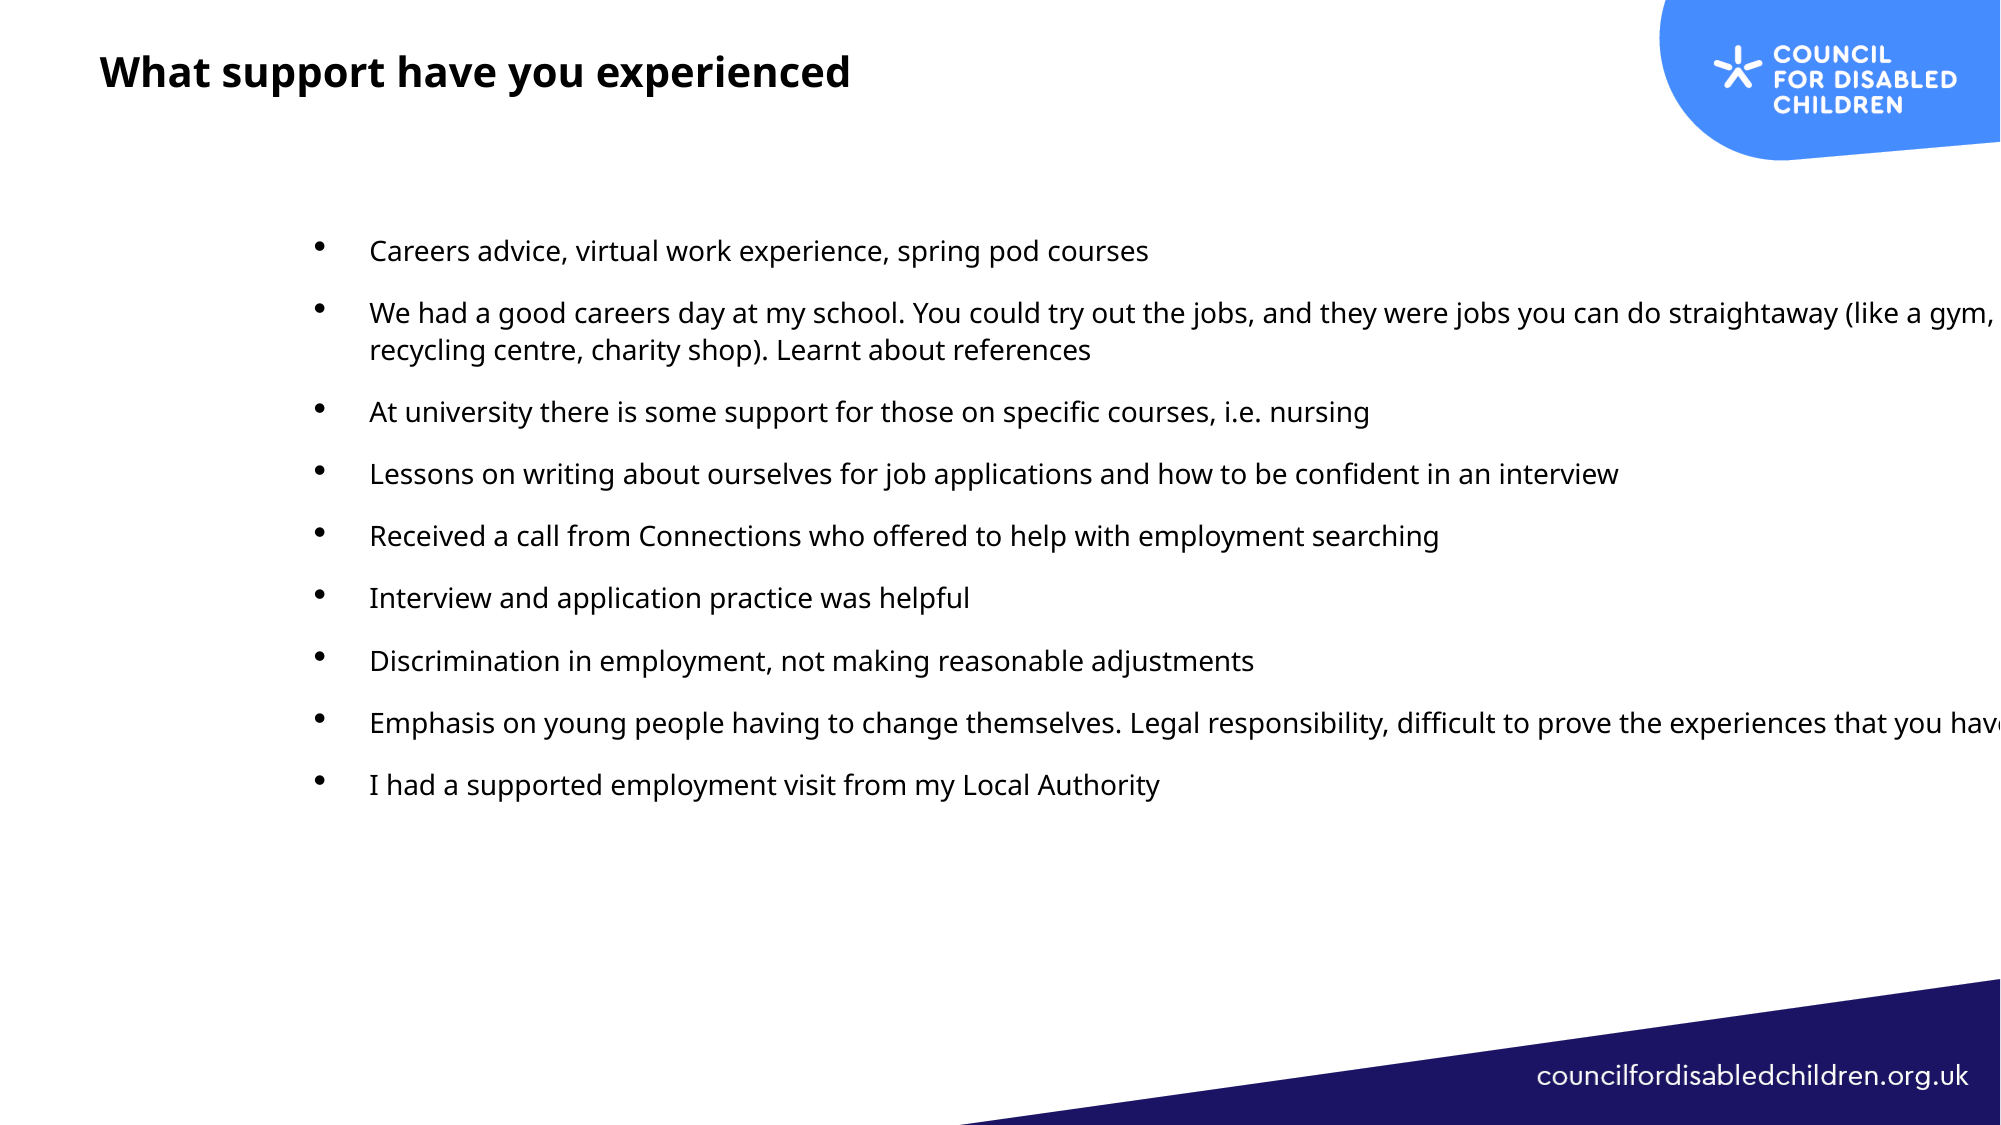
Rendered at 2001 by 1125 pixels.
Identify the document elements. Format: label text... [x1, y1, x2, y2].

list Careers advice, virtual work experience, spring pod courses We had a good careers day at my school. You could try out the jobs, and they were jobs you can do straightaway (like a gym, recycling centre, charity shop). Learnt about references At university there is some support for those on specific courses, i.e. nursing Lessons on writing about ourselves for job applications and how to be confident in an interview Received a call from Connections who offered to help with employment searching Interview and application practice was helpful Discrimination in employment, not making reasonable adjustments Emphasis on young people having to change themselves. Legal responsibility, difficult to prove the experiences that you have had I had a supported employment visit from my Local Authority [300, 222, 2000, 840]
picture [0, 0, 2001, 1125]
title What support have you experienced [99, 45, 1900, 104]
